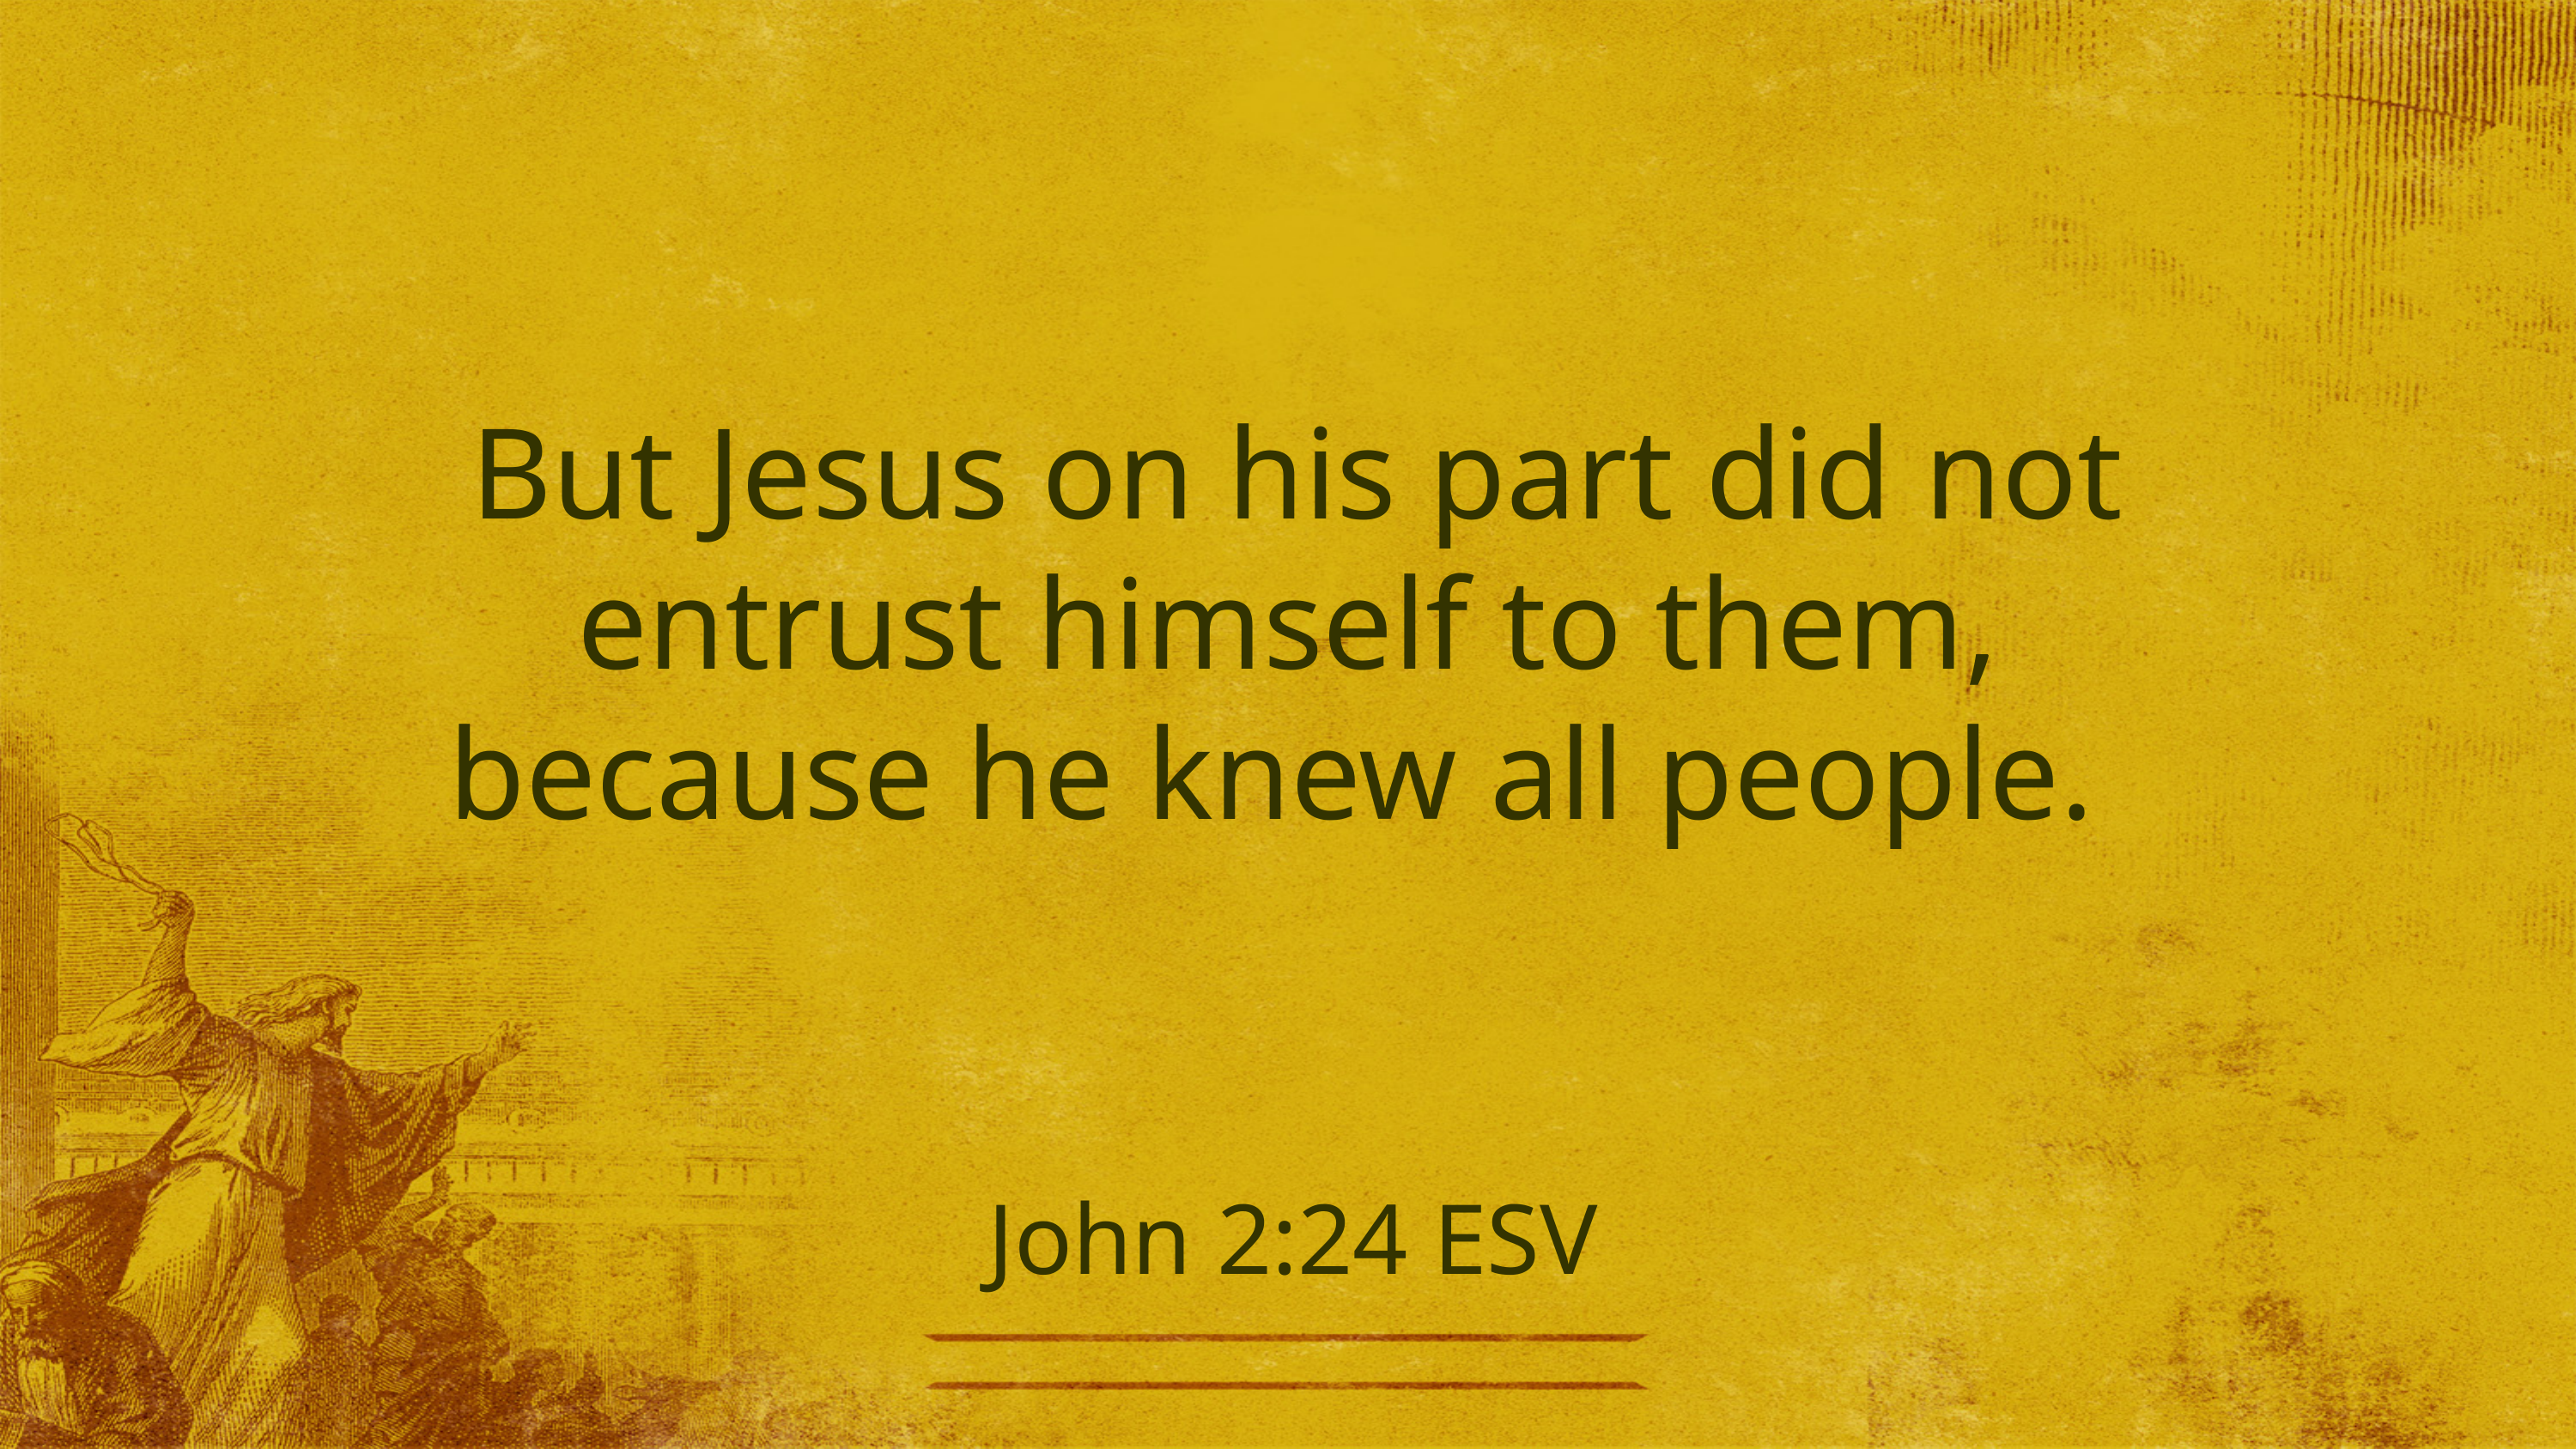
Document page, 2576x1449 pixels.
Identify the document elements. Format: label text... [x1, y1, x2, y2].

picture [0, 0, 2576, 1449]
list But Jesus on his part did not entrust himself to them, because he knew all people. [322, 367, 2254, 871]
title John 2:24 ESV [481, 1159, 2105, 1312]
